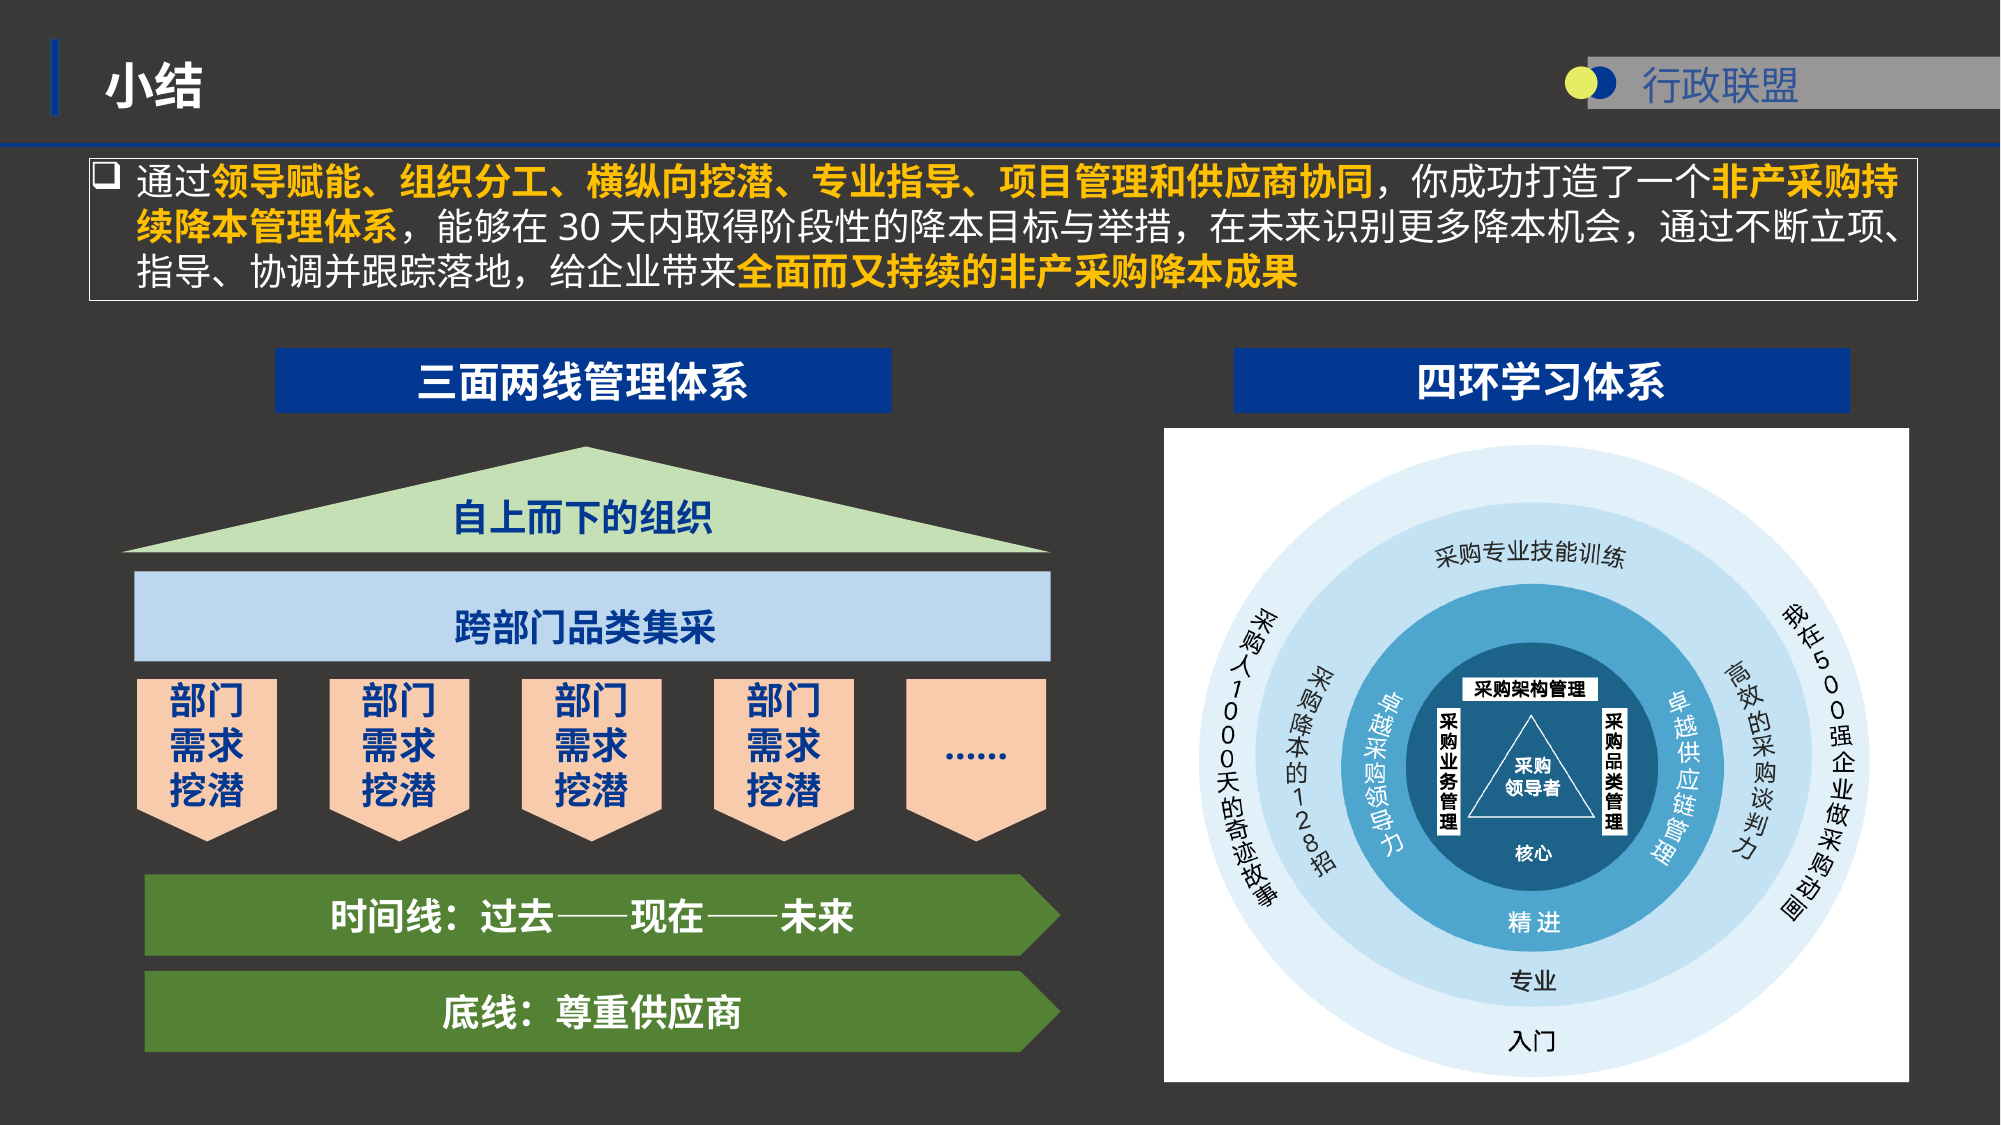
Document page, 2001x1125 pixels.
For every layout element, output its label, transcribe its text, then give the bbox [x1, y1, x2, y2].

text_box 小结 [89, 47, 1115, 122]
text_box 通过领导赋能、组织分工、横纵向挖潜、专业指导、项目管理和供应商协同，你成功打造了一个非产采购持续降本管理体系，能够在30天内取得阶段性的降本目标与举措，在未来识别更多降本机会，通过不断立项、指导、协调并跟踪落地，给企业带来全面而又持续的非产采购降本成果 [89, 158, 1918, 301]
text_box 三面两线管理体系 [275, 348, 892, 413]
picture [1164, 428, 1910, 1083]
text_box 四环学习体系 [1233, 348, 1851, 413]
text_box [121, 446, 1061, 1052]
